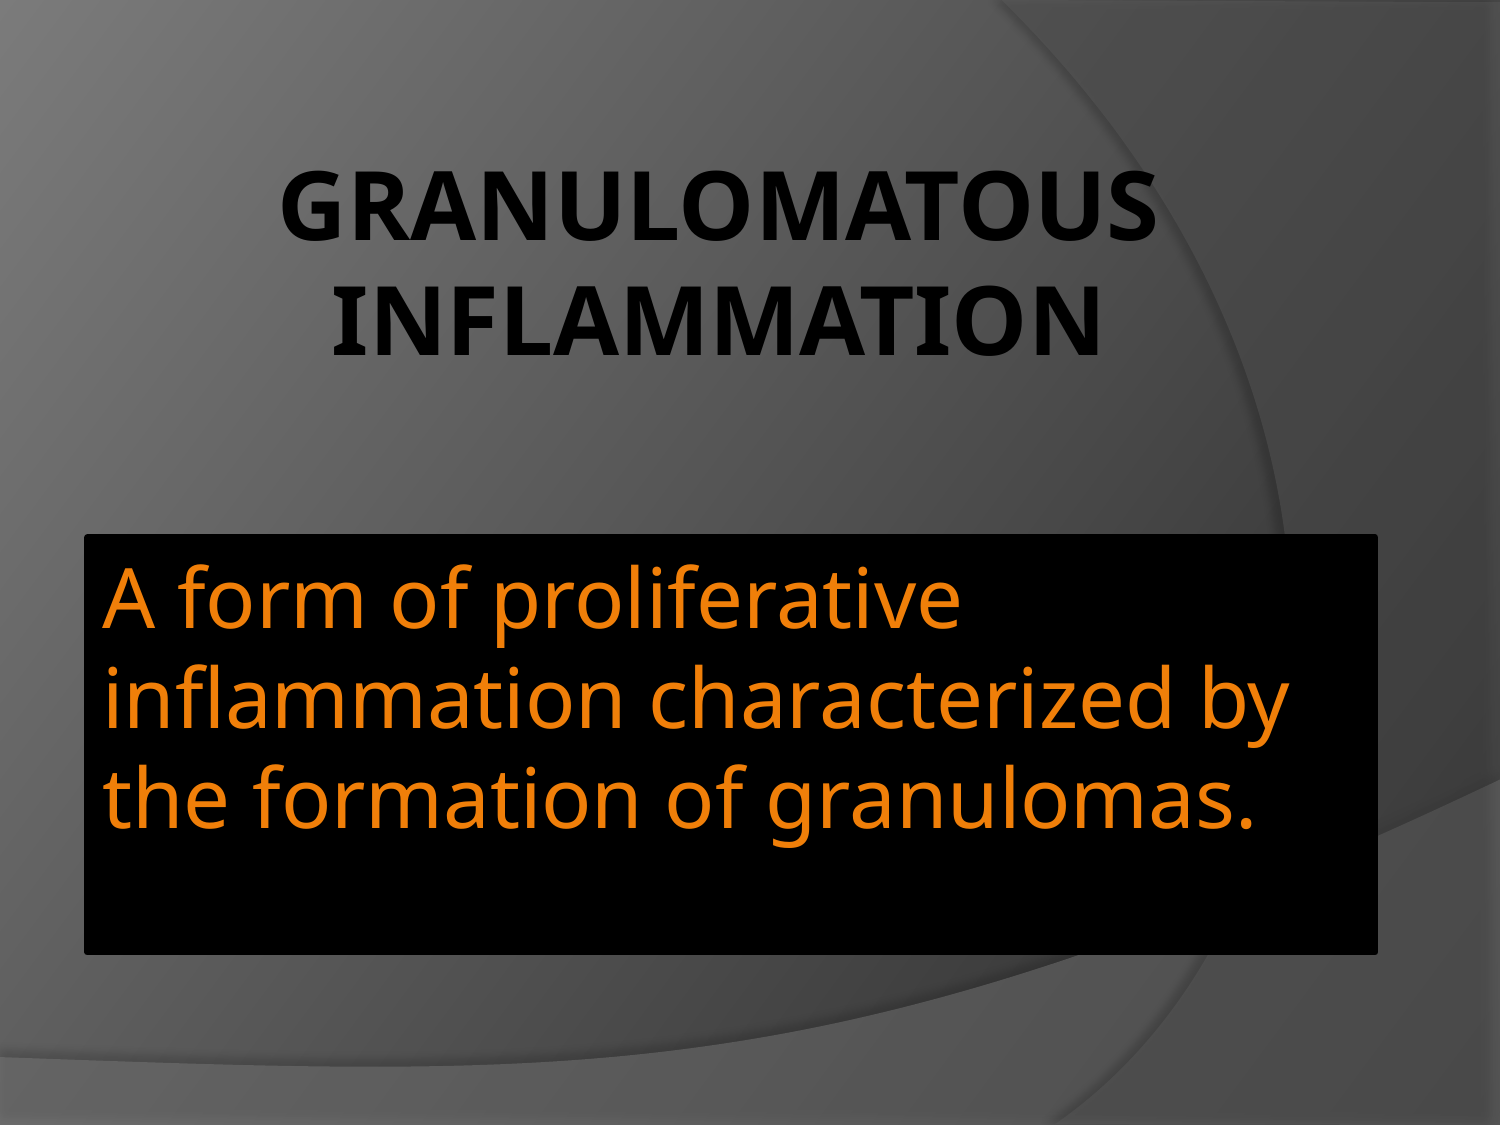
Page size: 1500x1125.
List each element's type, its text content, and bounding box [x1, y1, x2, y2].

title Granulomatous inflammation [0, 137, 1438, 479]
text_box A form of proliferative inflammation characterized by the formation of granulomas. [84, 534, 1378, 955]
